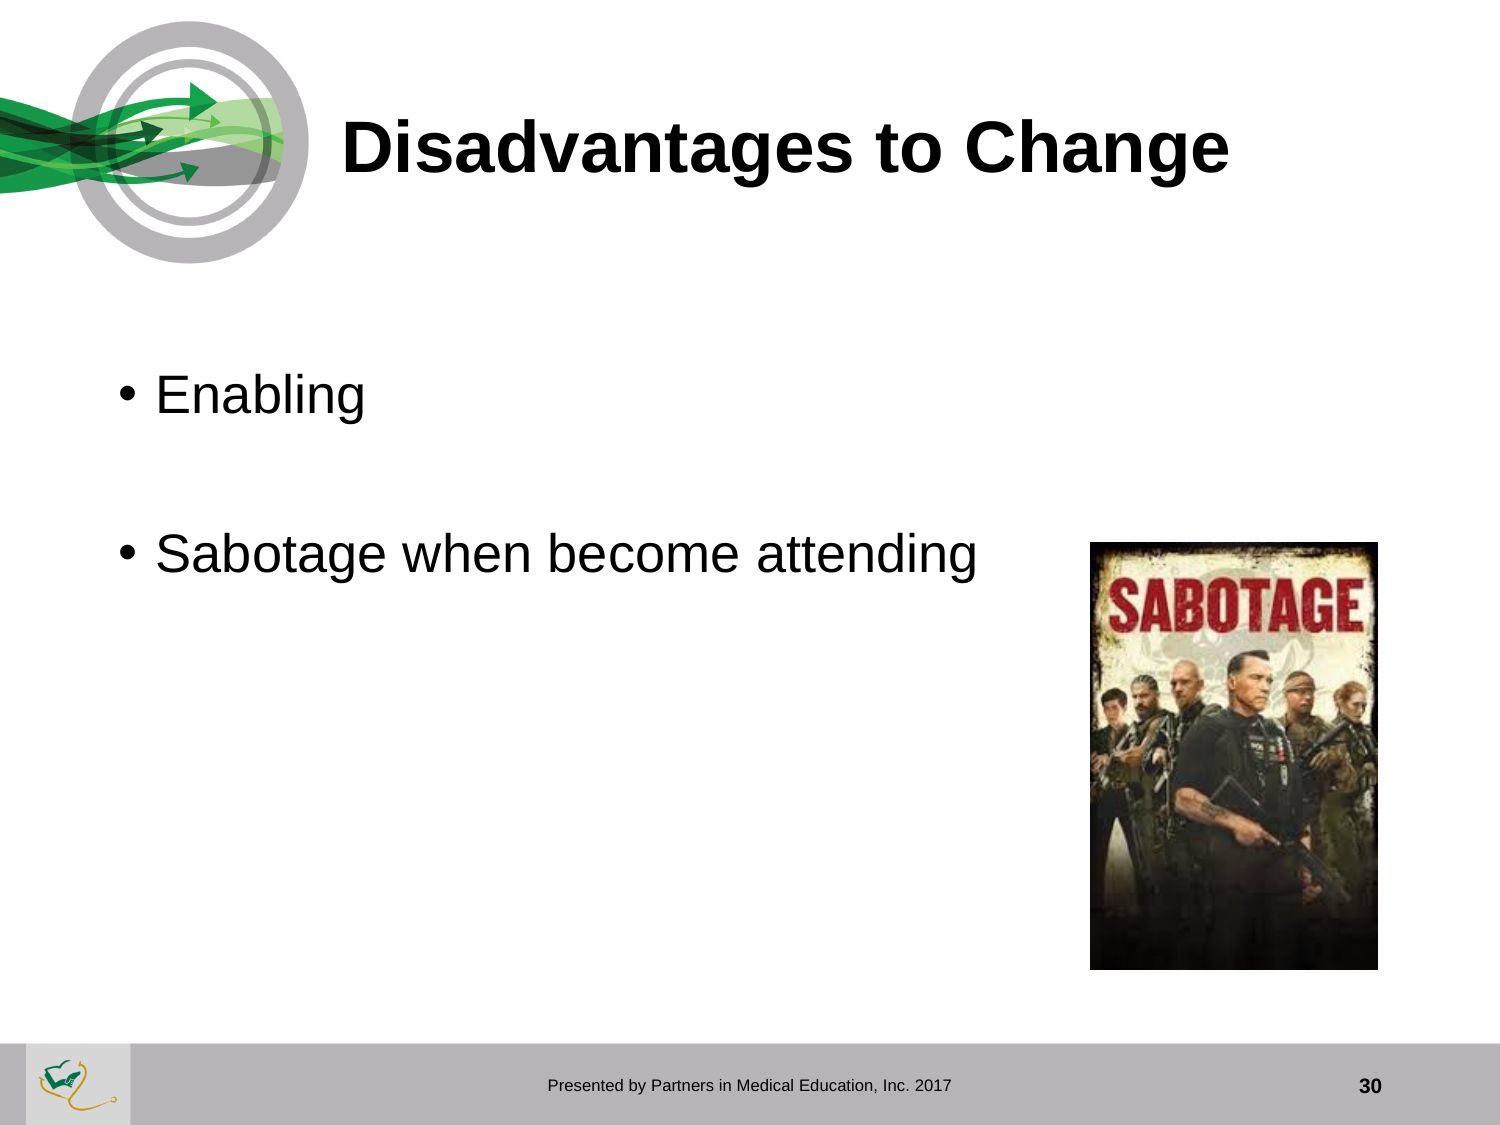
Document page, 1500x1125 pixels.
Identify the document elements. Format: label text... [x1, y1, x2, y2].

title Disadvantages to Change [326, 40, 1397, 258]
slide_number 30 [1059, 1055, 1397, 1116]
footer Presented by Partners in Medical Education, Inc. 2017 [496, 1055, 1004, 1116]
list Enabling Sabotage when become attending [103, 359, 1397, 1088]
picture [0, 0, 1500, 1125]
